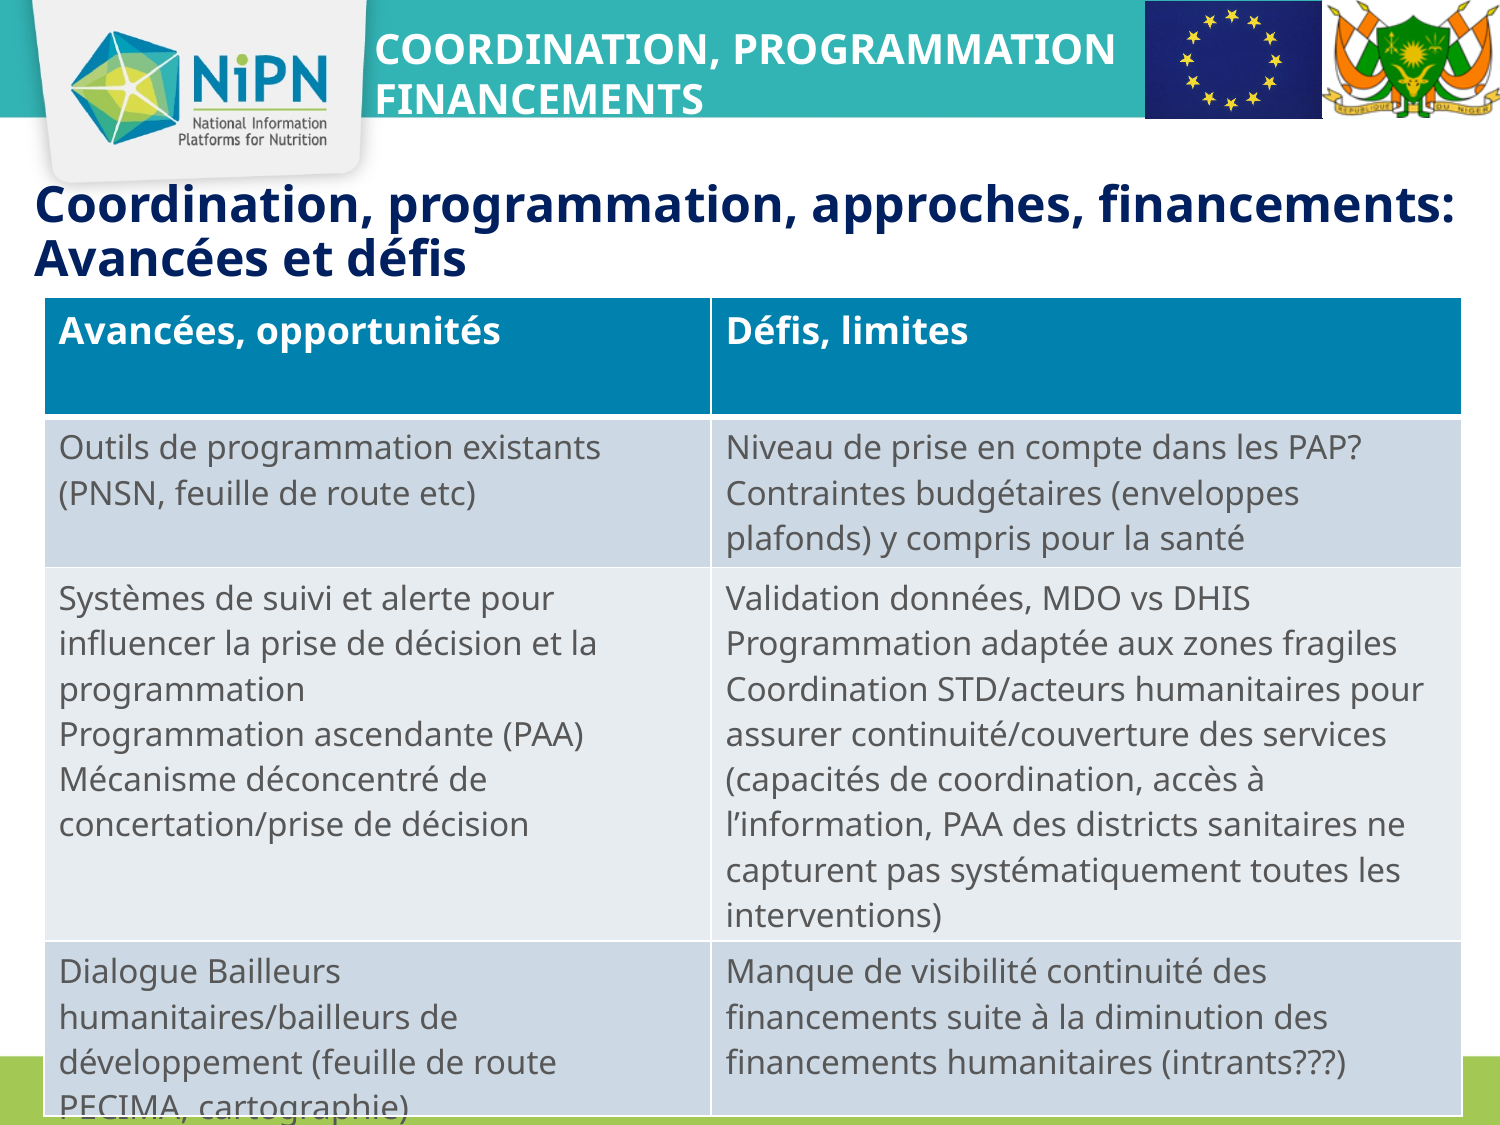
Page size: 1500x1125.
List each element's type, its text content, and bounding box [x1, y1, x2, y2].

text_box COORDINATION, PROGRAMMATION FINANCEMENTS [360, 15, 1257, 130]
text_box 11 [1375, 1058, 1478, 1119]
table_header Avancées, opportunités [45, 298, 710, 414]
table_cell Manque de visibilité continuité des financements suite à la diminution des financements humanitaires (intrants???) [712, 942, 1461, 1115]
table_cell Outils de programmation existants (PNSN, feuille de route etc) [45, 420, 710, 567]
table_cell Systèmes de suivi et alerte pour influencer la prise de décision et la programmation Programmation ascendante (PAA) Mécanisme déconcentré de concertation/prise de décision [45, 568, 710, 940]
text_box Coordination, programmation, approches, financements: Avancées et défis [19, 172, 1500, 296]
table_cell Niveau de prise en compte dans les PAP? Contraintes budgétaires (enveloppes plafonds) y compris pour la santé [712, 420, 1461, 567]
table_cell Validation données, MDO vs DHIS Programmation adaptée aux zones fragiles Coordination STD/acteurs humanitaires pour assurer continuité/couverture des services (capacités de coordination, accès à l’information, PAA des districts sanitaires ne capturent pas systématiquement toutes les interventions) [712, 568, 1461, 940]
table_header Défis, limites [712, 298, 1461, 414]
table_cell Dialogue Bailleurs humanitaires/bailleurs de développement (feuille de route PECIMA, cartographie) [45, 942, 710, 1115]
picture [0, 0, 1500, 1125]
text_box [1145, 0, 1500, 119]
